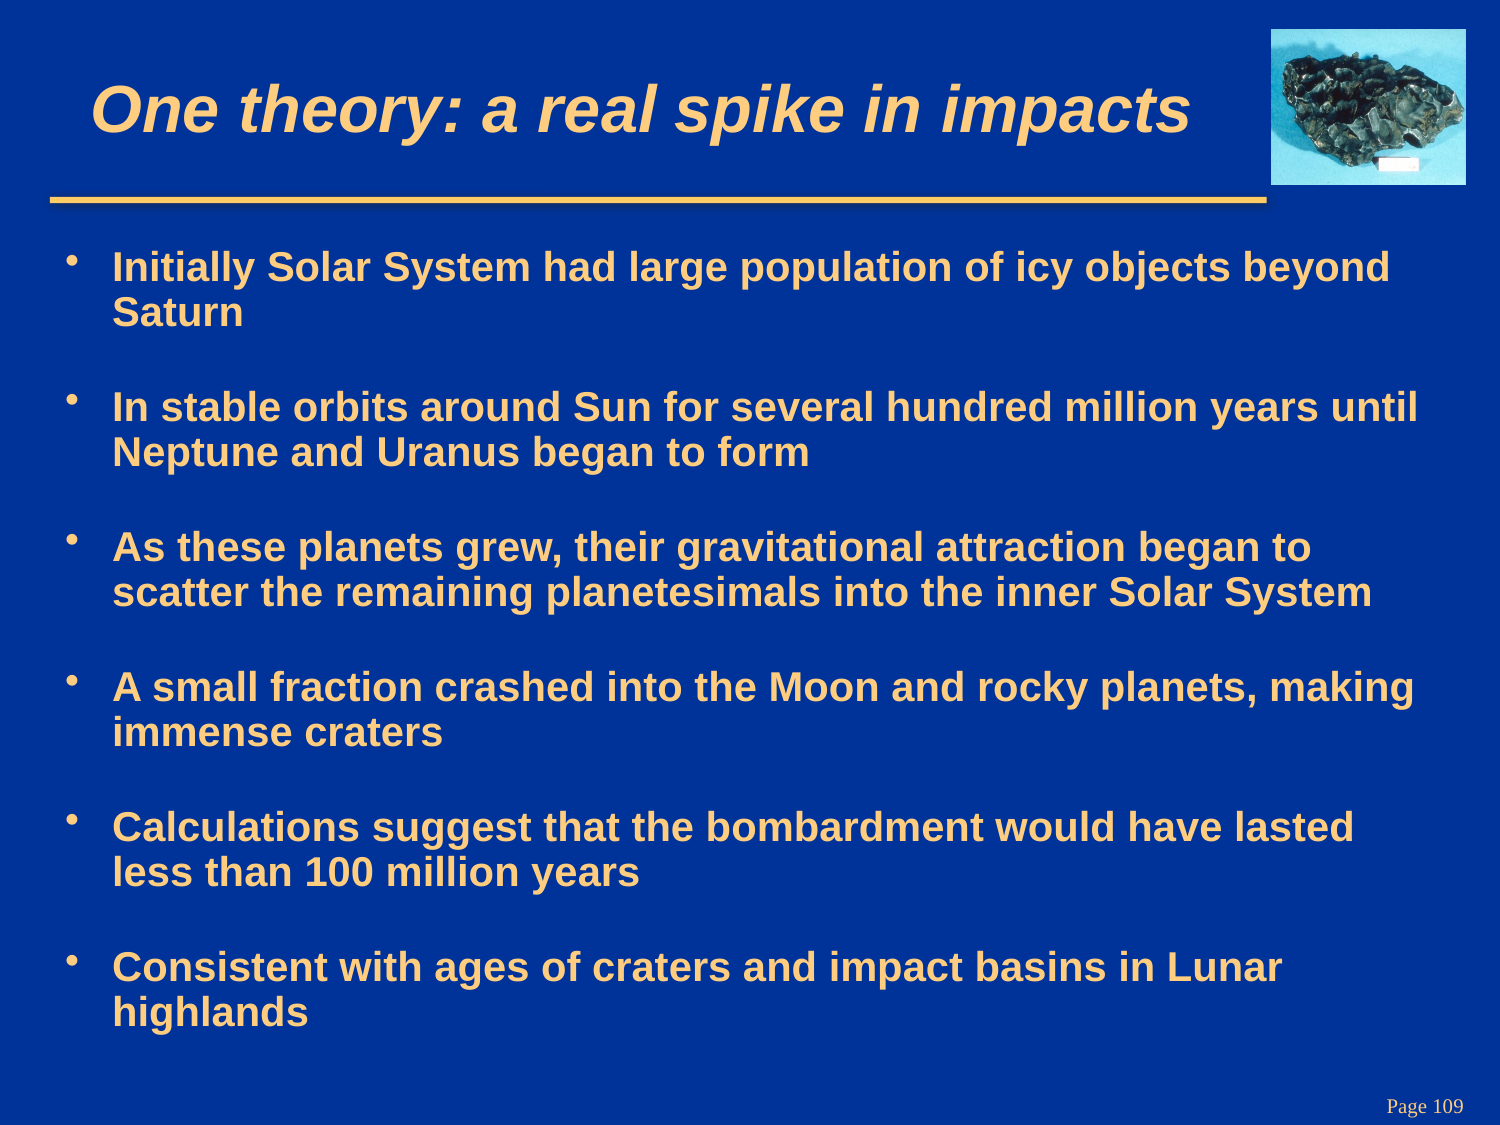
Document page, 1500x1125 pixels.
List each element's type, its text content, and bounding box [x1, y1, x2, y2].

list Initially Solar System had large population of icy objects beyond Saturn In stable orbits around Sun for several hundred million years until Neptune and Uranus began to form As these planets grew, their gravitational attraction began to scatter the remaining planetesimals into the inner Solar System A small fraction crashed into the Moon and rocky planets, making immense craters Calculations suggest that the bombardment would have lasted less than 100 million years Consistent with ages of craters and impact basins in Lunar highlands [49, 237, 1451, 1038]
picture [1271, 29, 1466, 185]
title One theory: a real spike in impacts [74, 0, 1251, 213]
